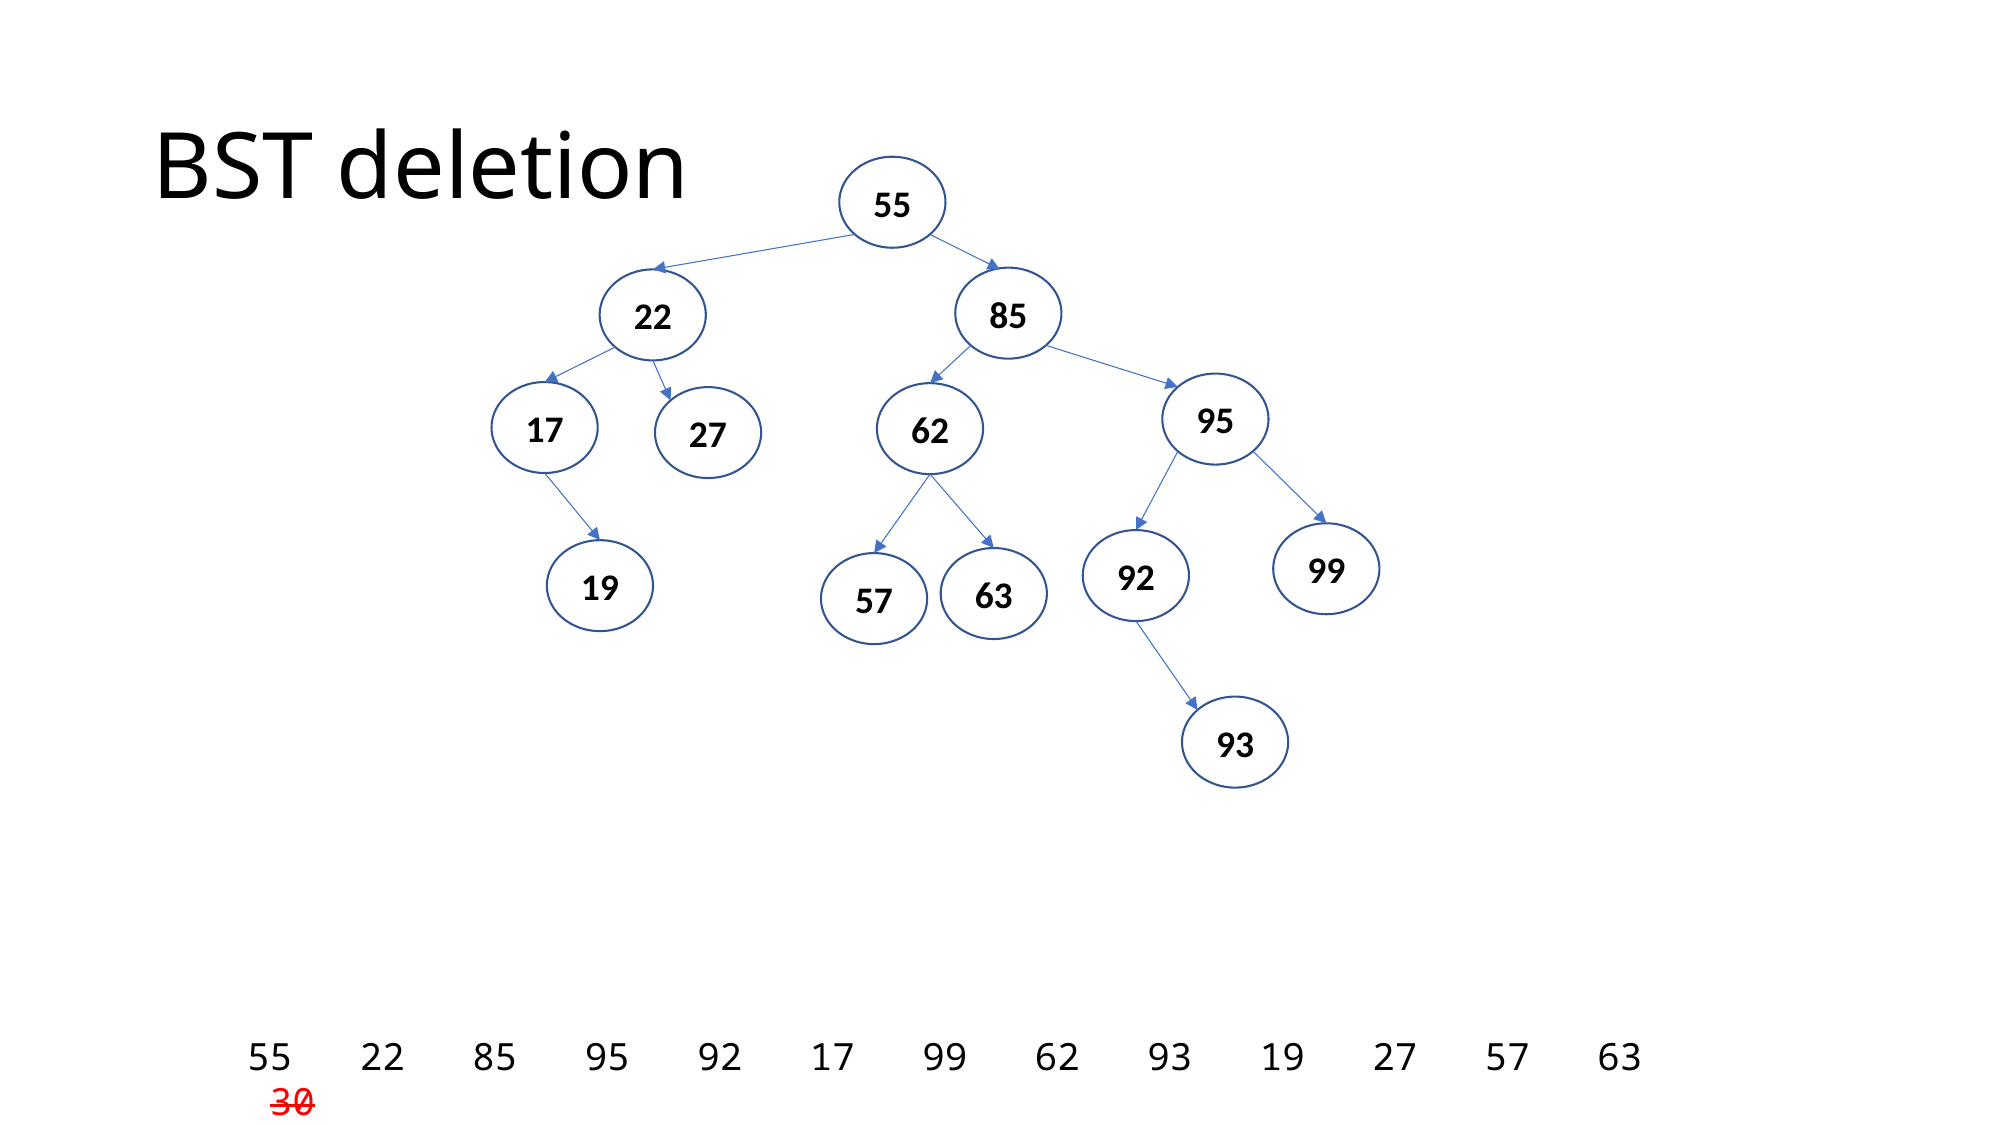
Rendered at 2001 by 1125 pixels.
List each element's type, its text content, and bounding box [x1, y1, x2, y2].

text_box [544, 346, 616, 382]
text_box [929, 234, 1000, 270]
text_box 93 [1180, 695, 1290, 789]
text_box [931, 474, 994, 549]
text_box 19 [545, 539, 655, 633]
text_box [652, 234, 855, 270]
text_box 62 [875, 382, 985, 474]
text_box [930, 345, 971, 384]
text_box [544, 472, 600, 541]
text_box 63 [939, 547, 1048, 641]
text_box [1045, 345, 1178, 387]
text_box 95 [1161, 372, 1270, 466]
text_box 55 22 85 95 92 17 99 62 93 19 27 57 63 30 [232, 1025, 1688, 1125]
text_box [652, 360, 671, 401]
text_box 57 [819, 552, 929, 646]
text_box 92 [1081, 529, 1190, 623]
text_box 27 [653, 386, 763, 480]
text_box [874, 474, 931, 554]
text_box 17 [490, 381, 599, 475]
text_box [1252, 451, 1327, 524]
text_box 22 [598, 268, 707, 362]
text_box 85 [954, 266, 1063, 360]
title BST deletion [137, 59, 1863, 278]
text_box 99 [1272, 522, 1381, 616]
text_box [1135, 451, 1178, 530]
text_box 55 [838, 155, 947, 249]
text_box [1135, 621, 1198, 710]
